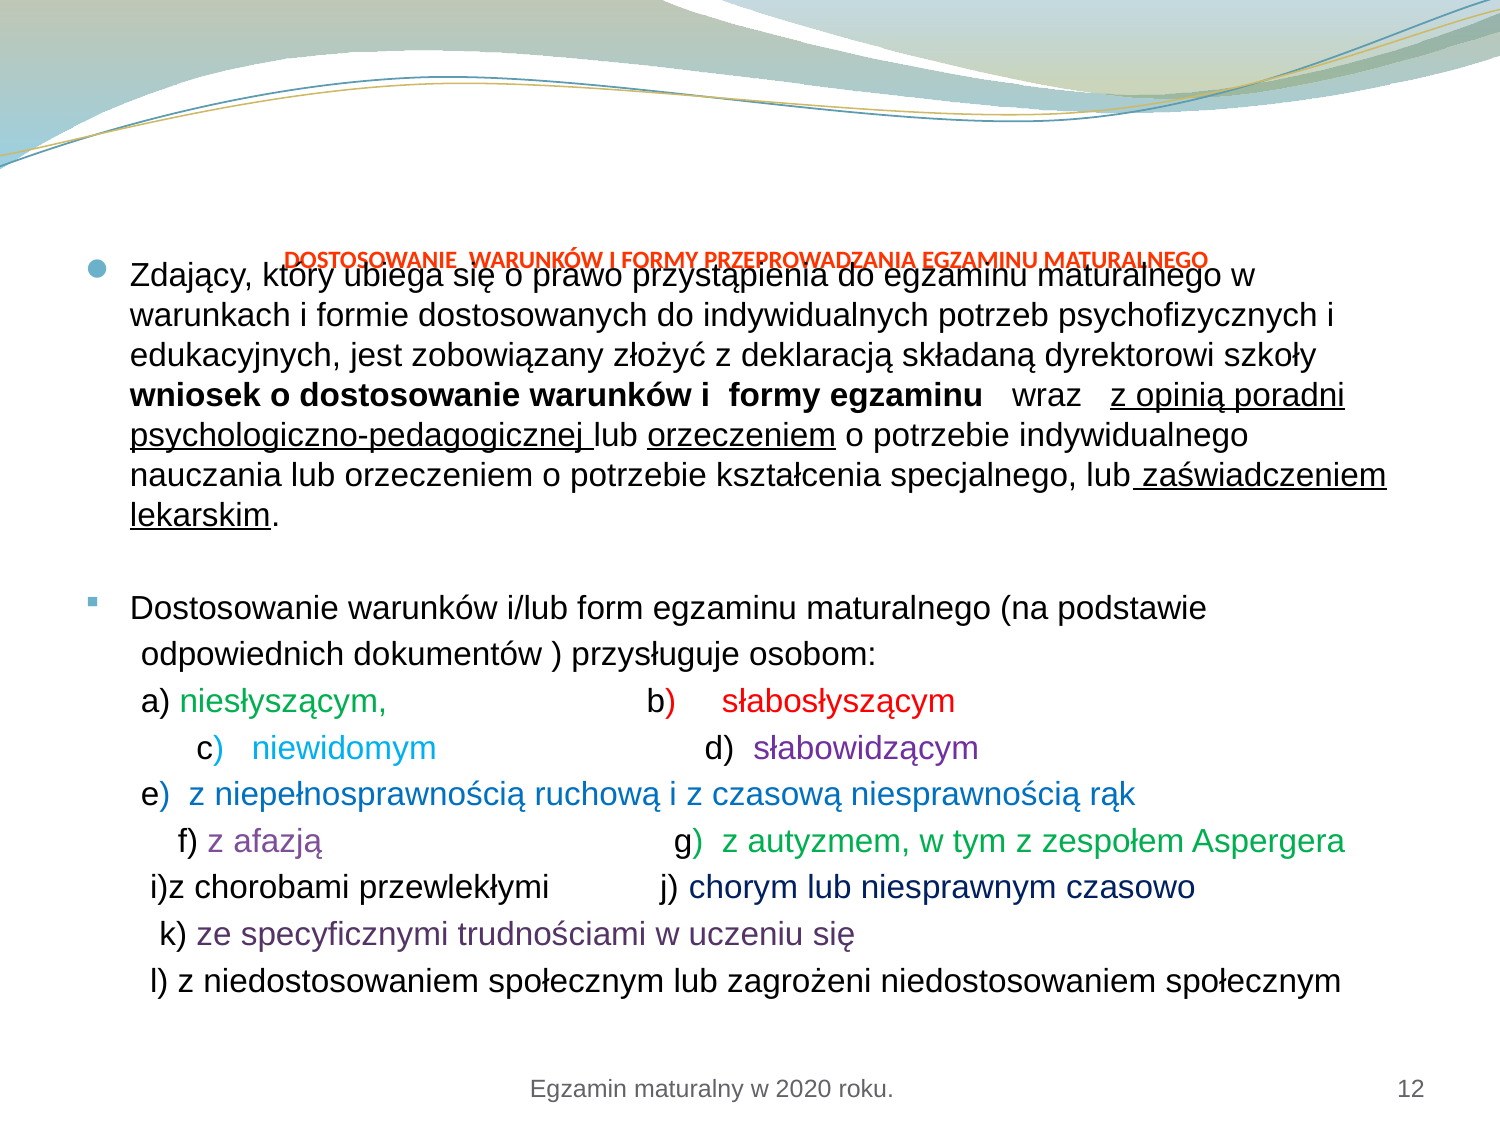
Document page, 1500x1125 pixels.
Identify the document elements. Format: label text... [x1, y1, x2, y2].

list Zdający, który ubiega się o prawo przystąpienia do egzaminu maturalnego w warunkach i formie dostosowanych do indywidualnych potrzeb psychofizycznych i edukacyjnych, jest zobowiązany złożyć z deklaracją składaną dyrektorowi szkoły wniosek o dostosowanie warunków i formy egzaminu wraz z opinią poradni psychologiczno-pedagogicznej lub orzeczeniem o potrzebie indywidualnego nauczania lub orzeczeniem o potrzebie kształcenia specjalnego, lub zaświadczeniem lekarskim. Dostosowanie warunków i/lub form egzaminu maturalnego (na podstawie ‎odpowiednich dokumentów ) przysługuje osobom:‎ a) niesłyszącym, b) słabosłyszącym c) niewidomym d) słabowidzącym e) z niepełnosprawnością ruchową i z czasową niesprawnością rąk f) z afazją g) z autyzmem, w tym z zespołem Aspergera i)z chorobami przewlekłymi j) chorym lub niesprawnym czasowo k) ze specyficznymi trudnościami w uczeniu się l) z niedostosowaniem społecznym lub zagrożeni niedostosowaniem społecznym [70, 198, 1426, 1043]
footer Egzamin maturalny w 2020 roku. [437, 1042, 988, 1103]
slide_number 12 [1299, 1042, 1425, 1103]
title DOSTOSOWANIE WARUNKÓW I FORMY PRZEPROWADZANIA EGZAMINU MATURALNEGO [74, 115, 1426, 198]
